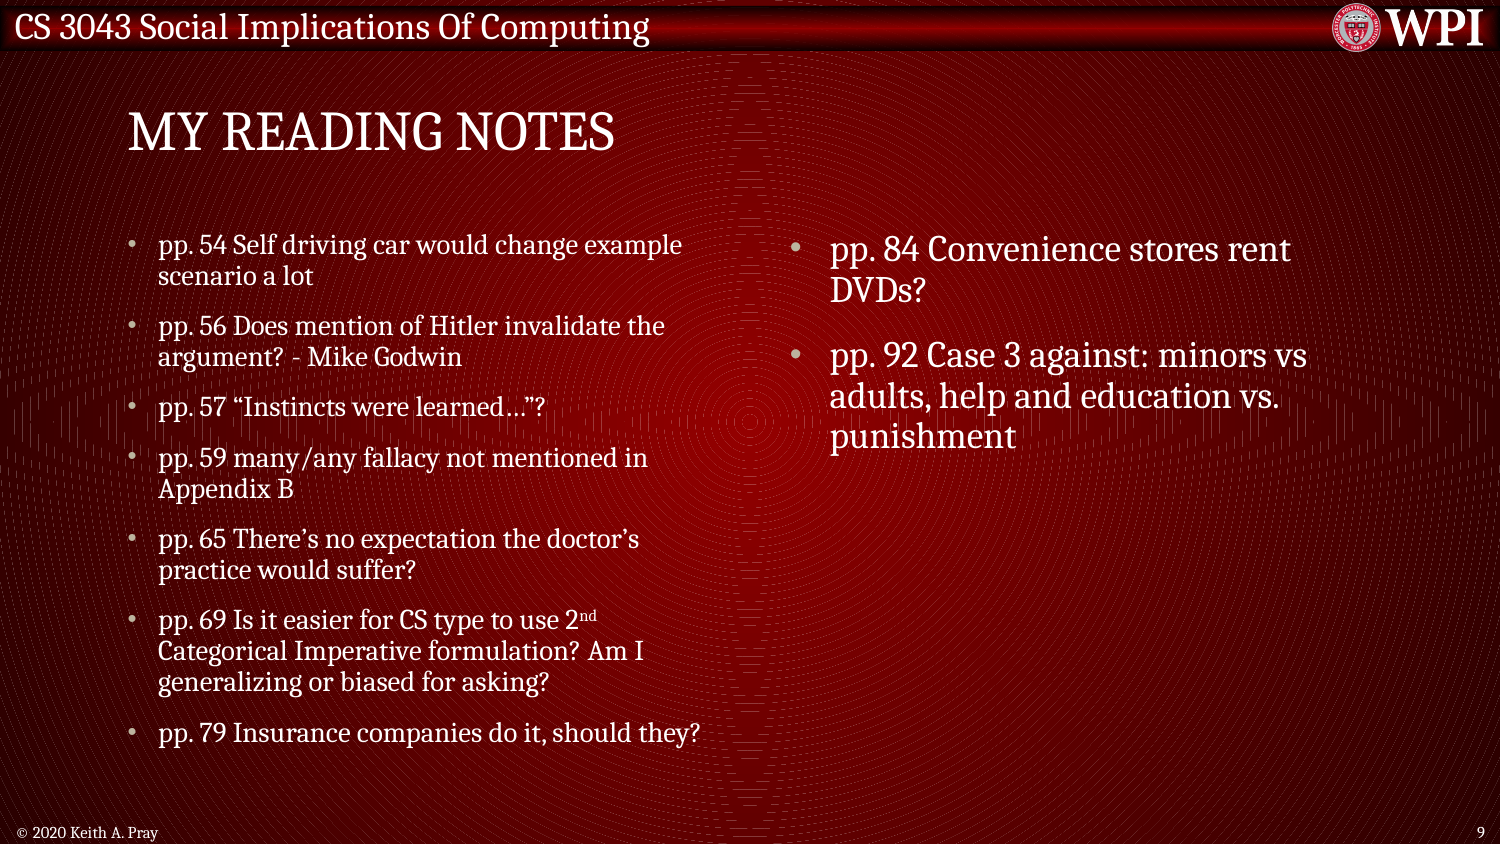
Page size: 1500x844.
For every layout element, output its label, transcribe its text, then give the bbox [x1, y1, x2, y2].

list pp. 54 Self driving car would change example scenario a lot pp. 56 Does mention of Hitler invalidate the argument? - Mike Godwin pp. 57 “Instincts were learned…”? pp. 59 many/any fallacy not mentioned in Appendix B pp. 65 There’s no expectation the doctor’s practice would suffer? pp. 69 Is it easier for CS type to use 2nd Categorical Imperative formulation? Am I generalizing or biased for asking? pp. 79 Insurance companies do it, should they? [112, 221, 725, 772]
picture [1332, 3, 1483, 52]
slide_number 9 [1397, 819, 1500, 844]
list pp. 84 Convenience stores rent DVDs? pp. 92 Case 3 against: minors vs adults, help and education vs. punishment [774, 221, 1388, 772]
title My Reading Notes [112, 59, 1388, 210]
footer © 2020 Keith A. Pray [0, 819, 913, 844]
